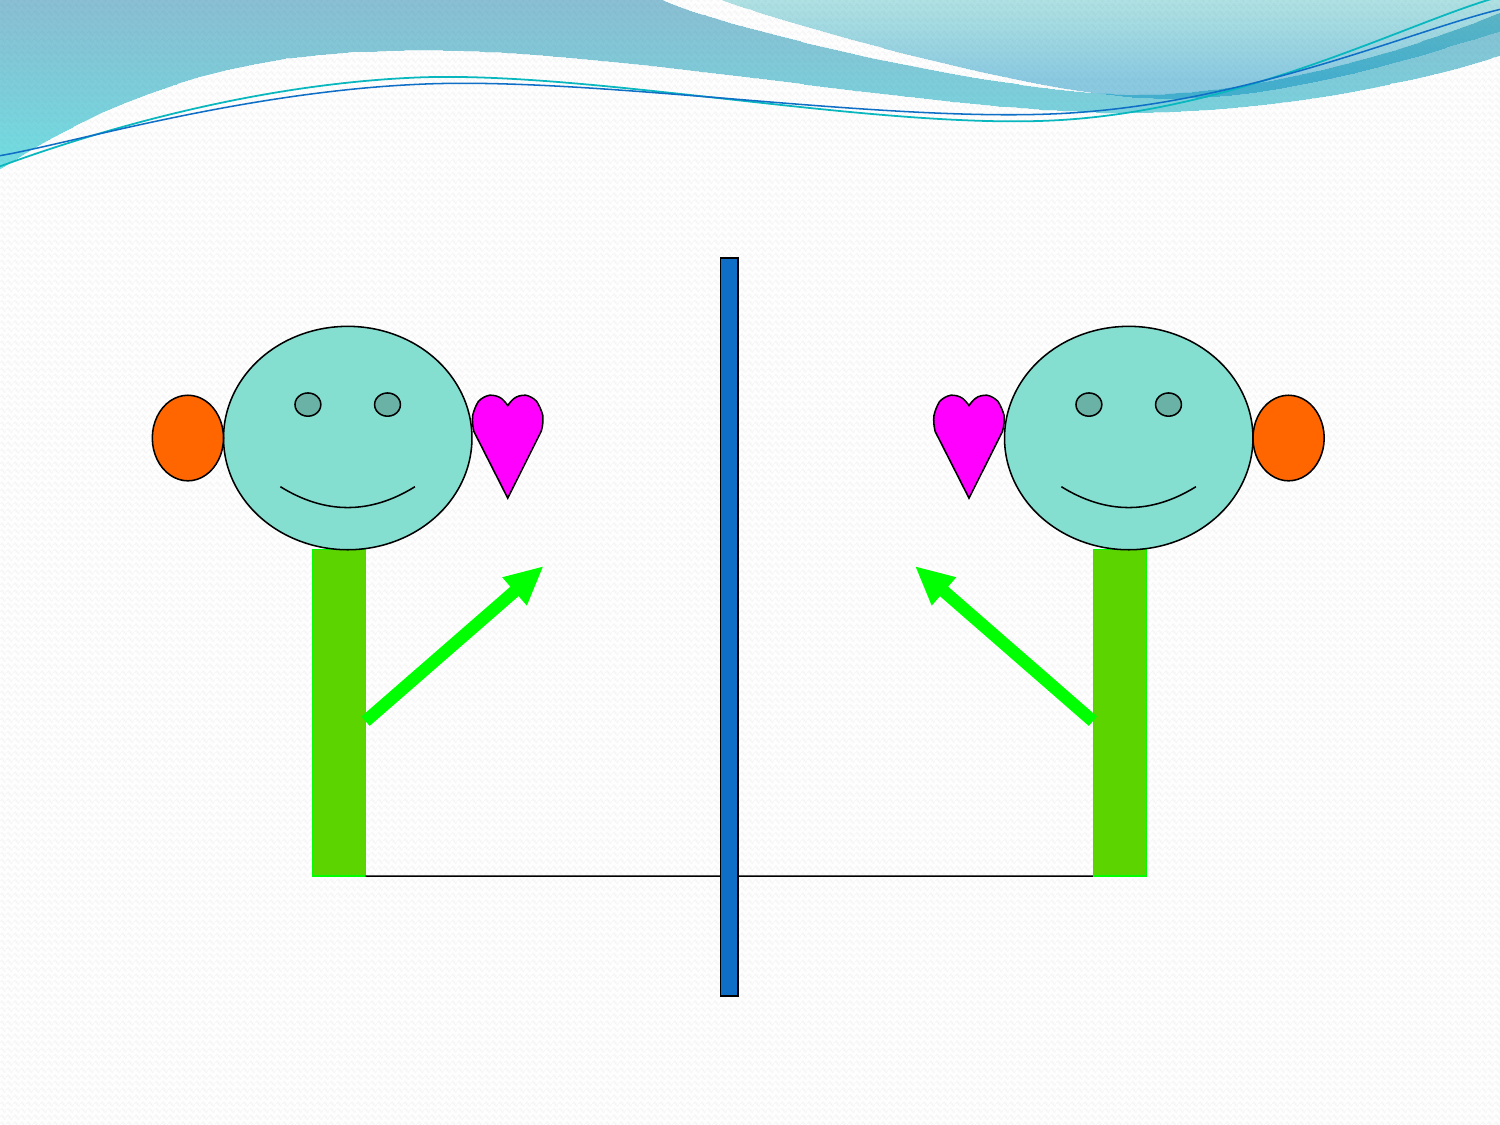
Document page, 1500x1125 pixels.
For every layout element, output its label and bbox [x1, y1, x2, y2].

text_box [152, 257, 1325, 997]
